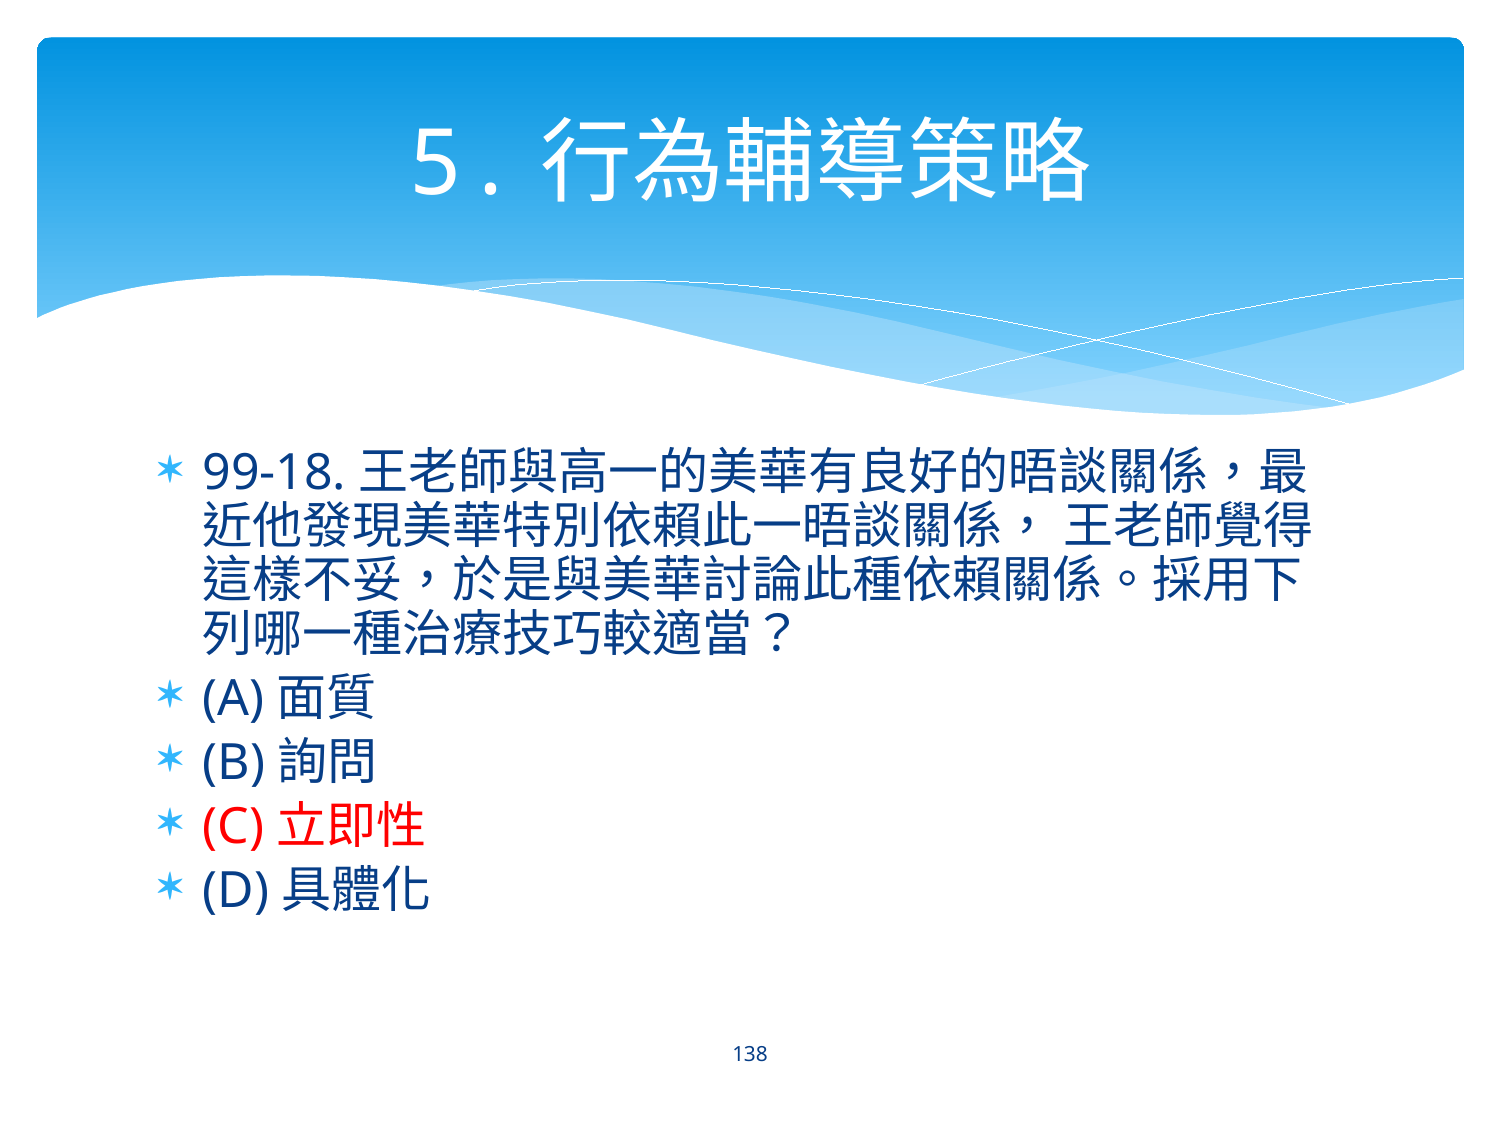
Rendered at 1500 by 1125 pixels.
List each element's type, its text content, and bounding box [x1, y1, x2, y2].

text_box 138 [654, 1025, 846, 1086]
title 5.行為輔導策略 [74, 55, 1426, 262]
list 99-18.王老師與高一的美華有良好的晤談關係，最近他發現美華特別依賴此一晤談關係， 王老師覺得這樣不妥，於是與美華討論此種依賴關係。採用下列哪一種治療技巧較適當？ (A)面質 (B)詢問 (C)立即性 (D)具體化 [142, 438, 1359, 1006]
